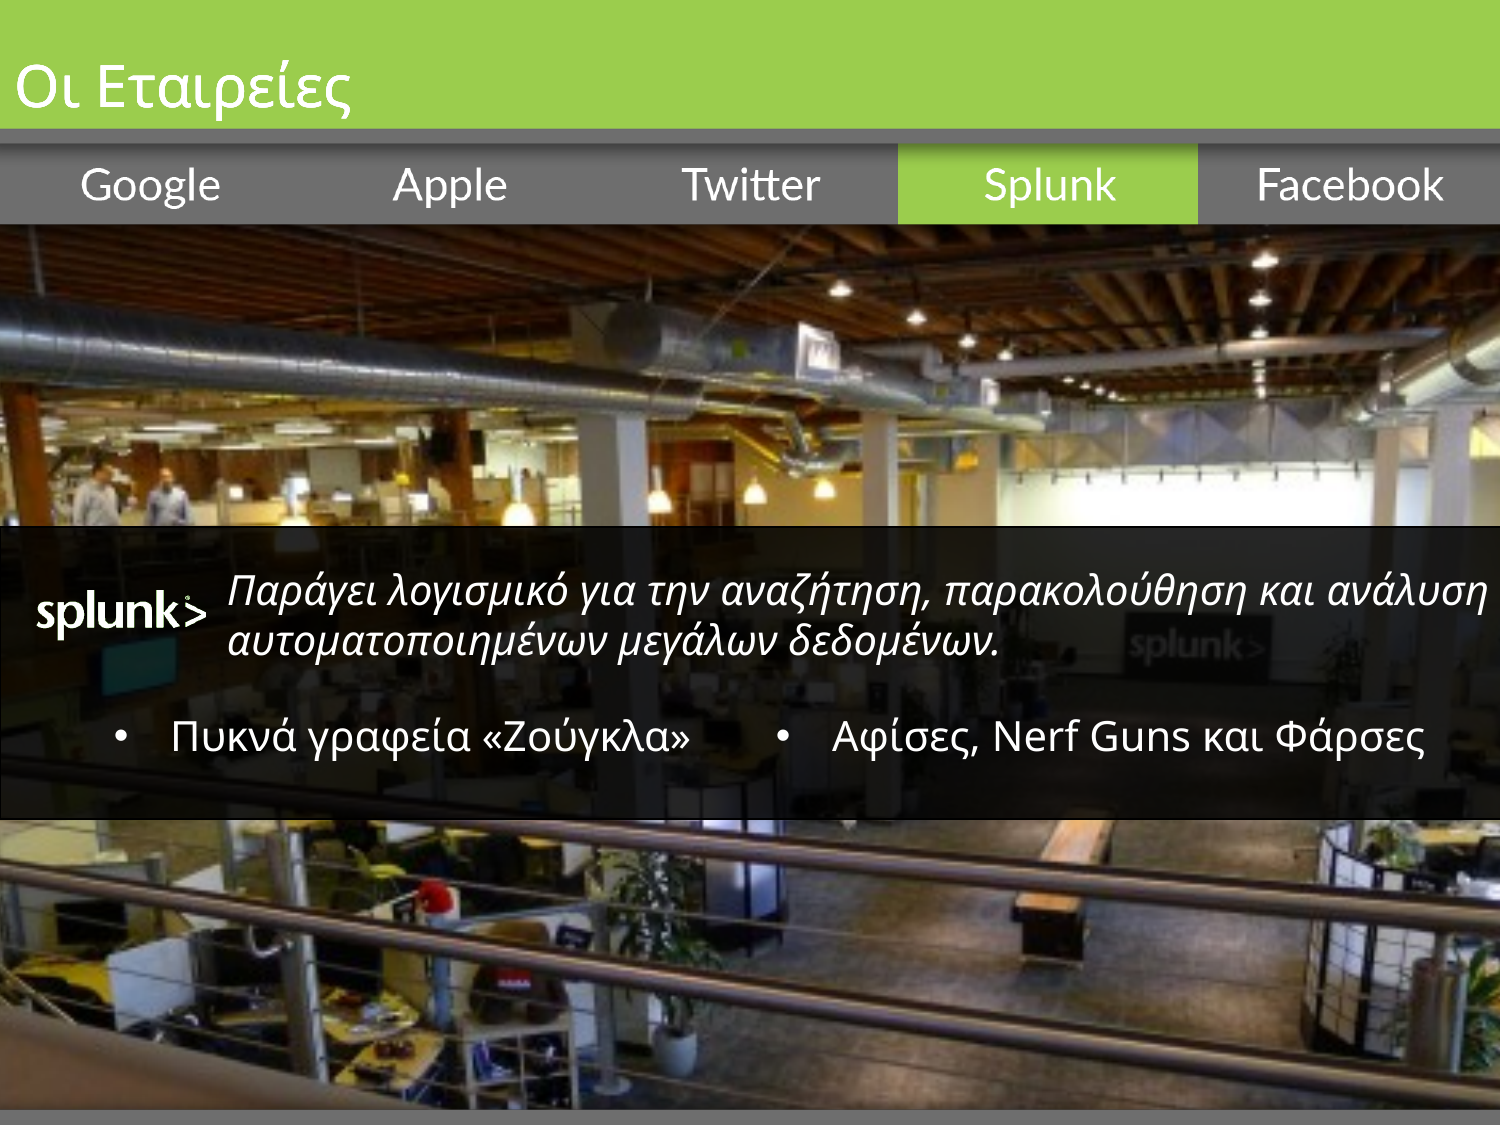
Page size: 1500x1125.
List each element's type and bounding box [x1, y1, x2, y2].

list [0, 0, 1500, 1125]
picture [0, 494, 242, 736]
